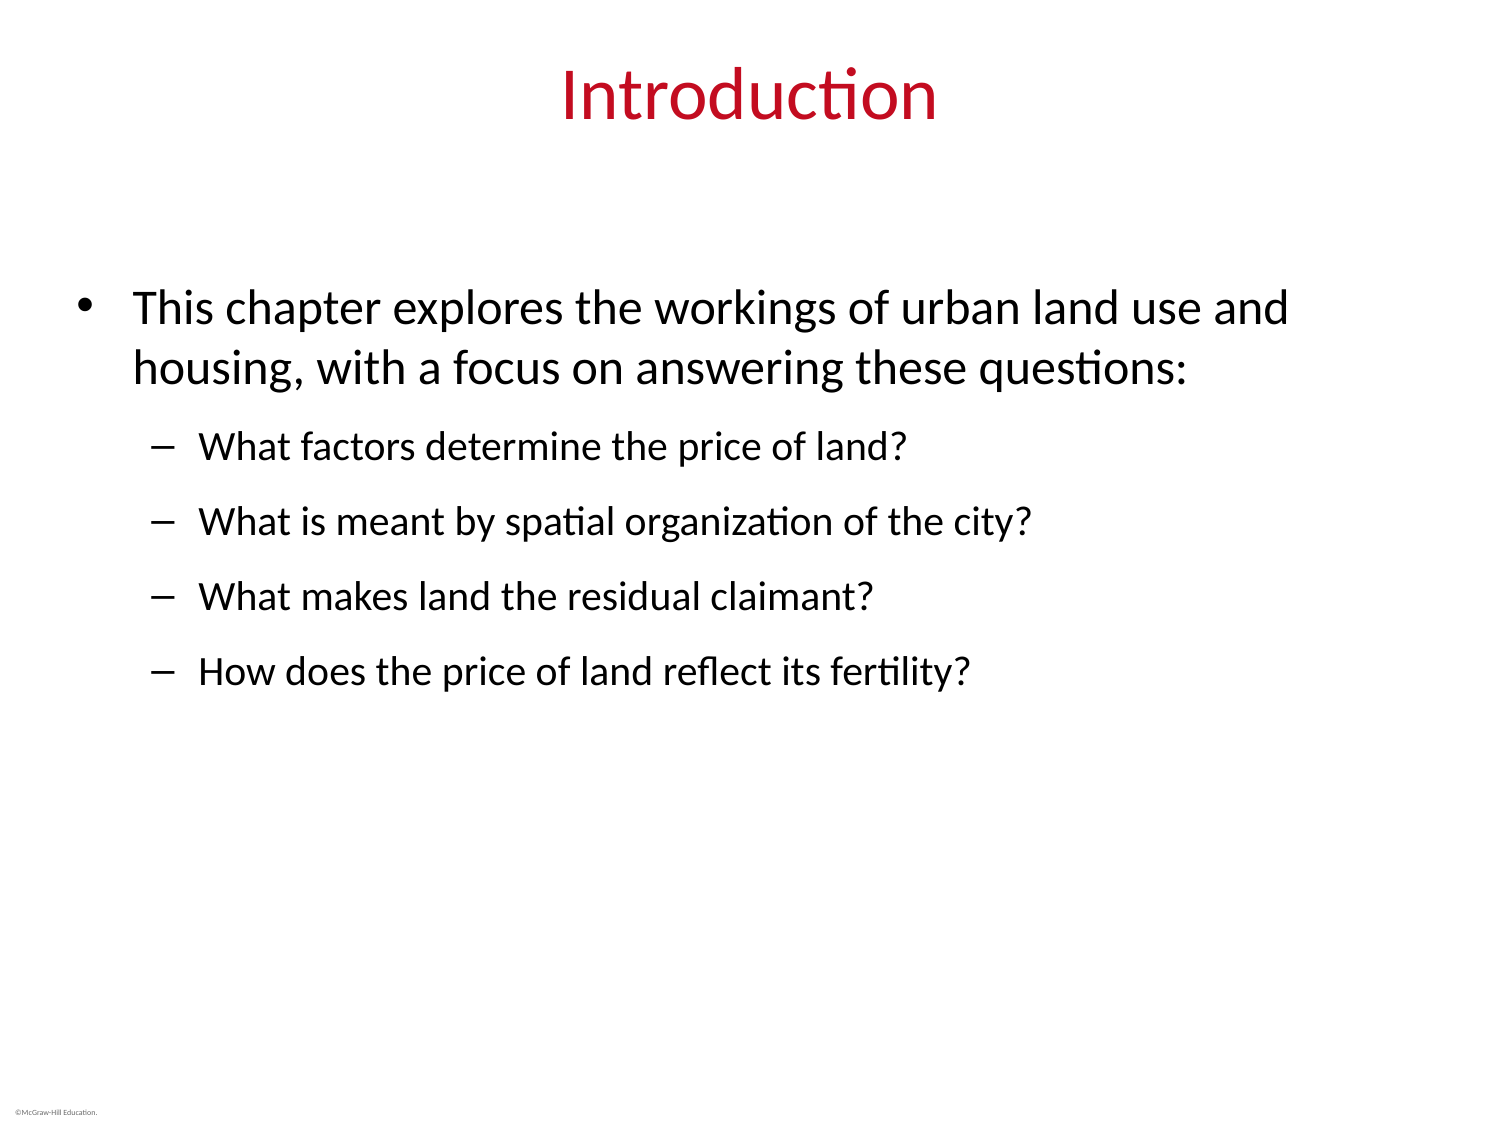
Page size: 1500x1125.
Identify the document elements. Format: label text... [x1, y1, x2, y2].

title Introduction [0, 37, 1500, 138]
list This chapter explores the workings of urban land use and housing, with a focus on answering these questions: What factors determine the price of land? What is meant by spatial organization of the city? What makes land the residual claimant? How does the price of land reflect its fertility? [61, 266, 1450, 713]
